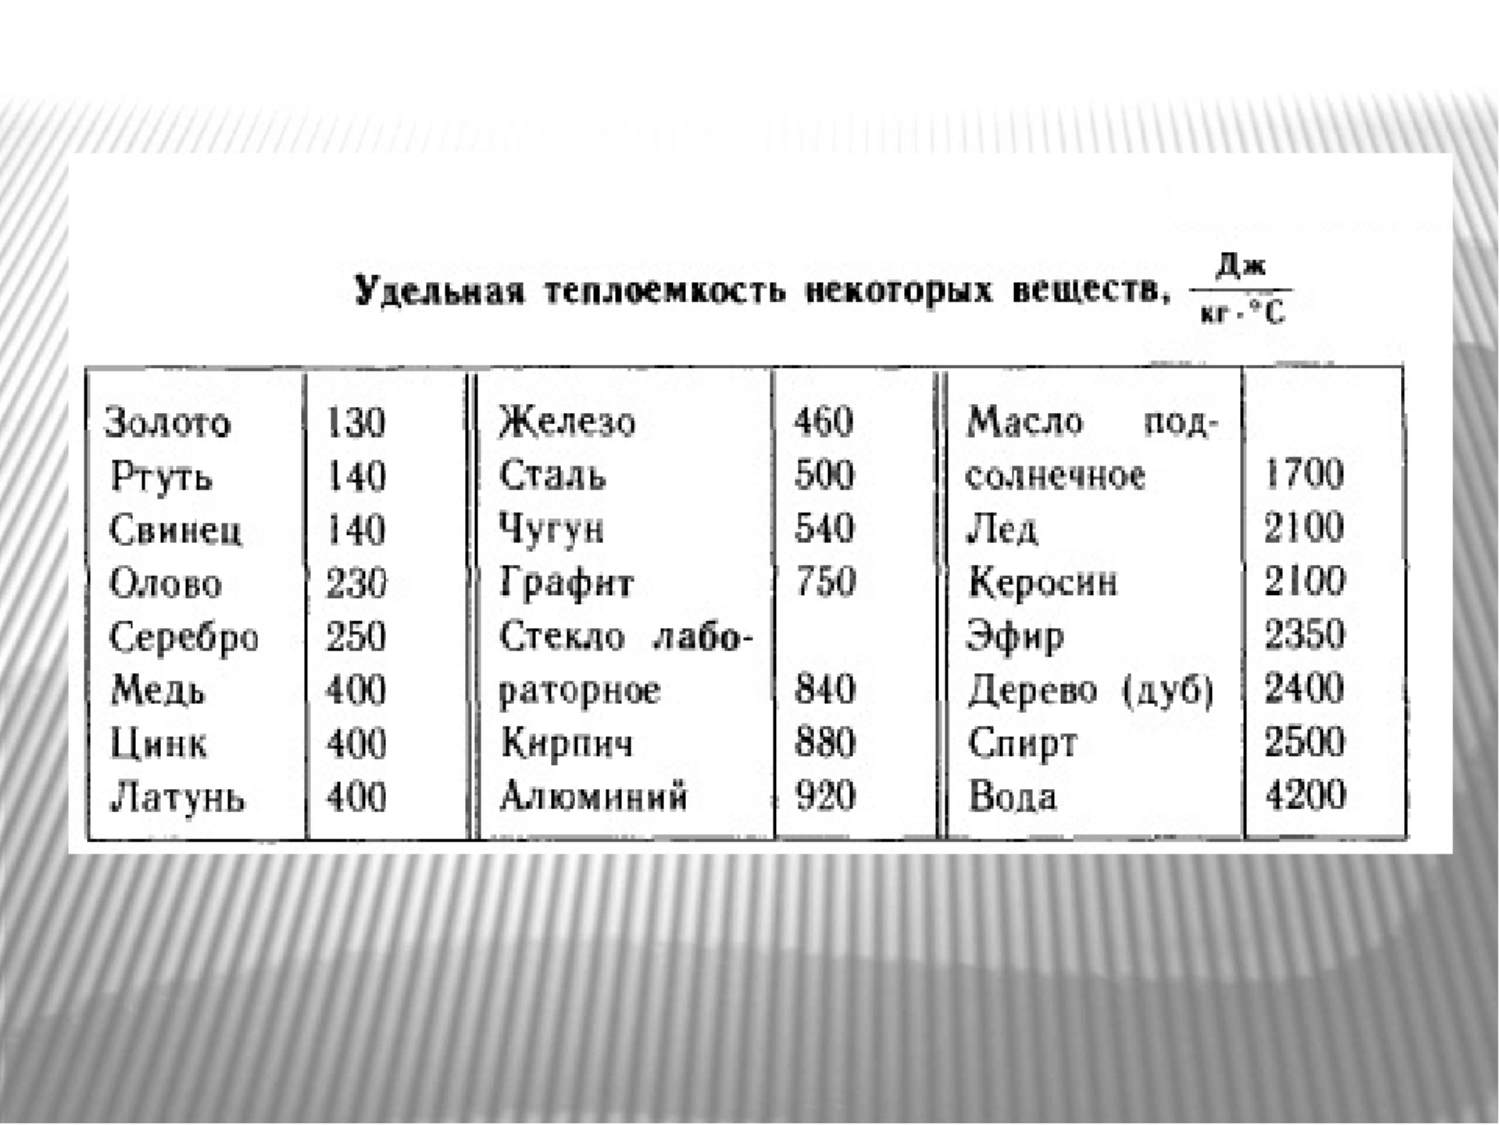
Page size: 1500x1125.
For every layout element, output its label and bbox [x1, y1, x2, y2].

list [0, 42, 1500, 1125]
